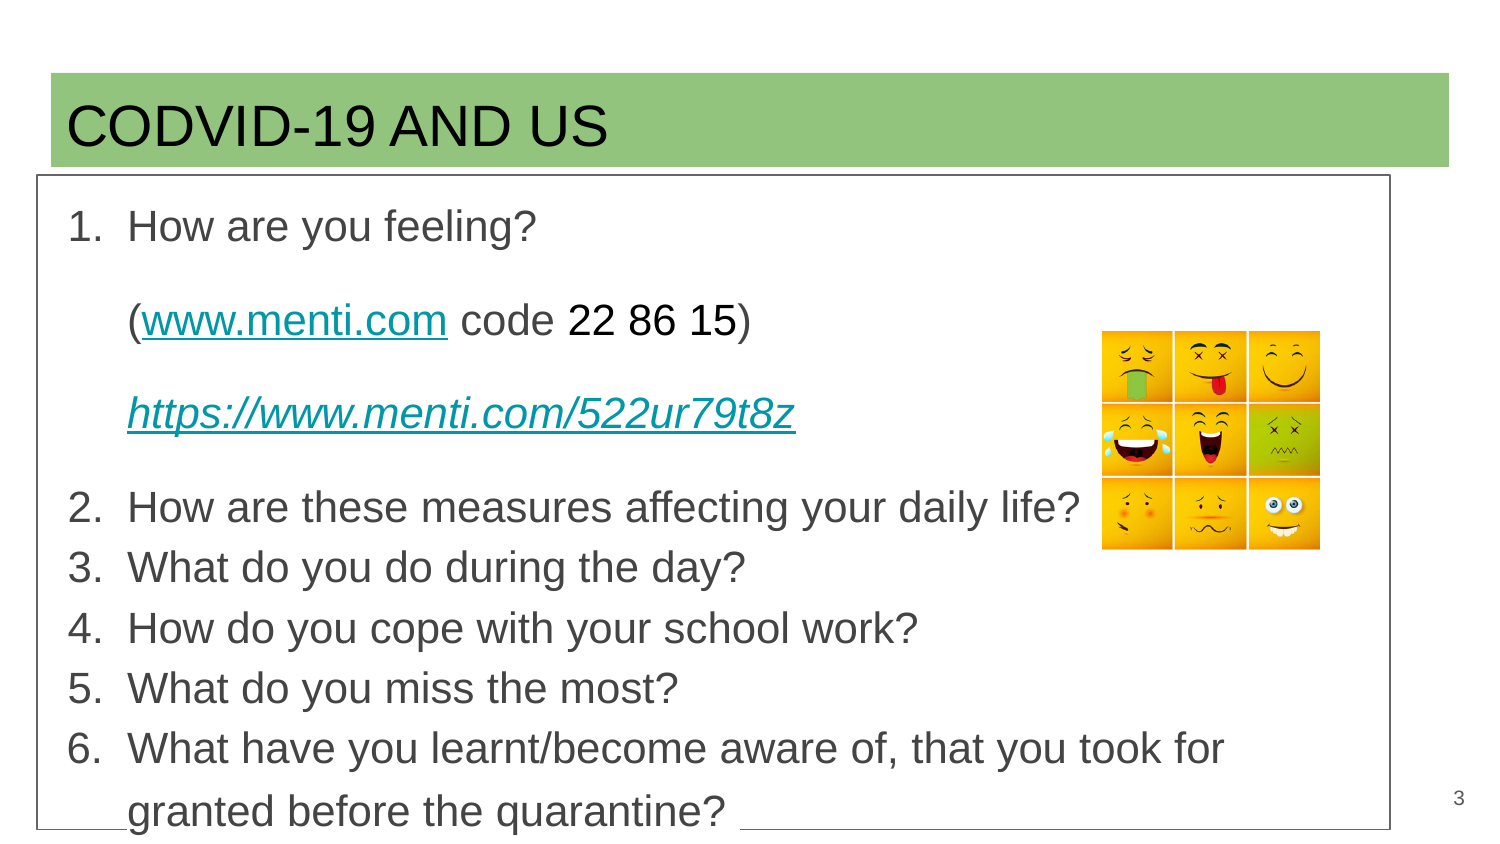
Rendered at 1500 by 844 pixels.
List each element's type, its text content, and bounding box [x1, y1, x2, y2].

title CODVID-19 AND US [51, 72, 1449, 167]
list How are you feeling? (www.menti.com code 22 86 15) https://www.menti.com/522ur79t8z How are these measures affecting your daily life? What do you do during the day? How do you cope with your school work? What do you miss the most? What have you learnt/become aware of, that you took for granted before the quarantine? [37, 174, 1390, 830]
picture [1101, 331, 1320, 551]
slide_number ‹#› [1389, 764, 1480, 830]
